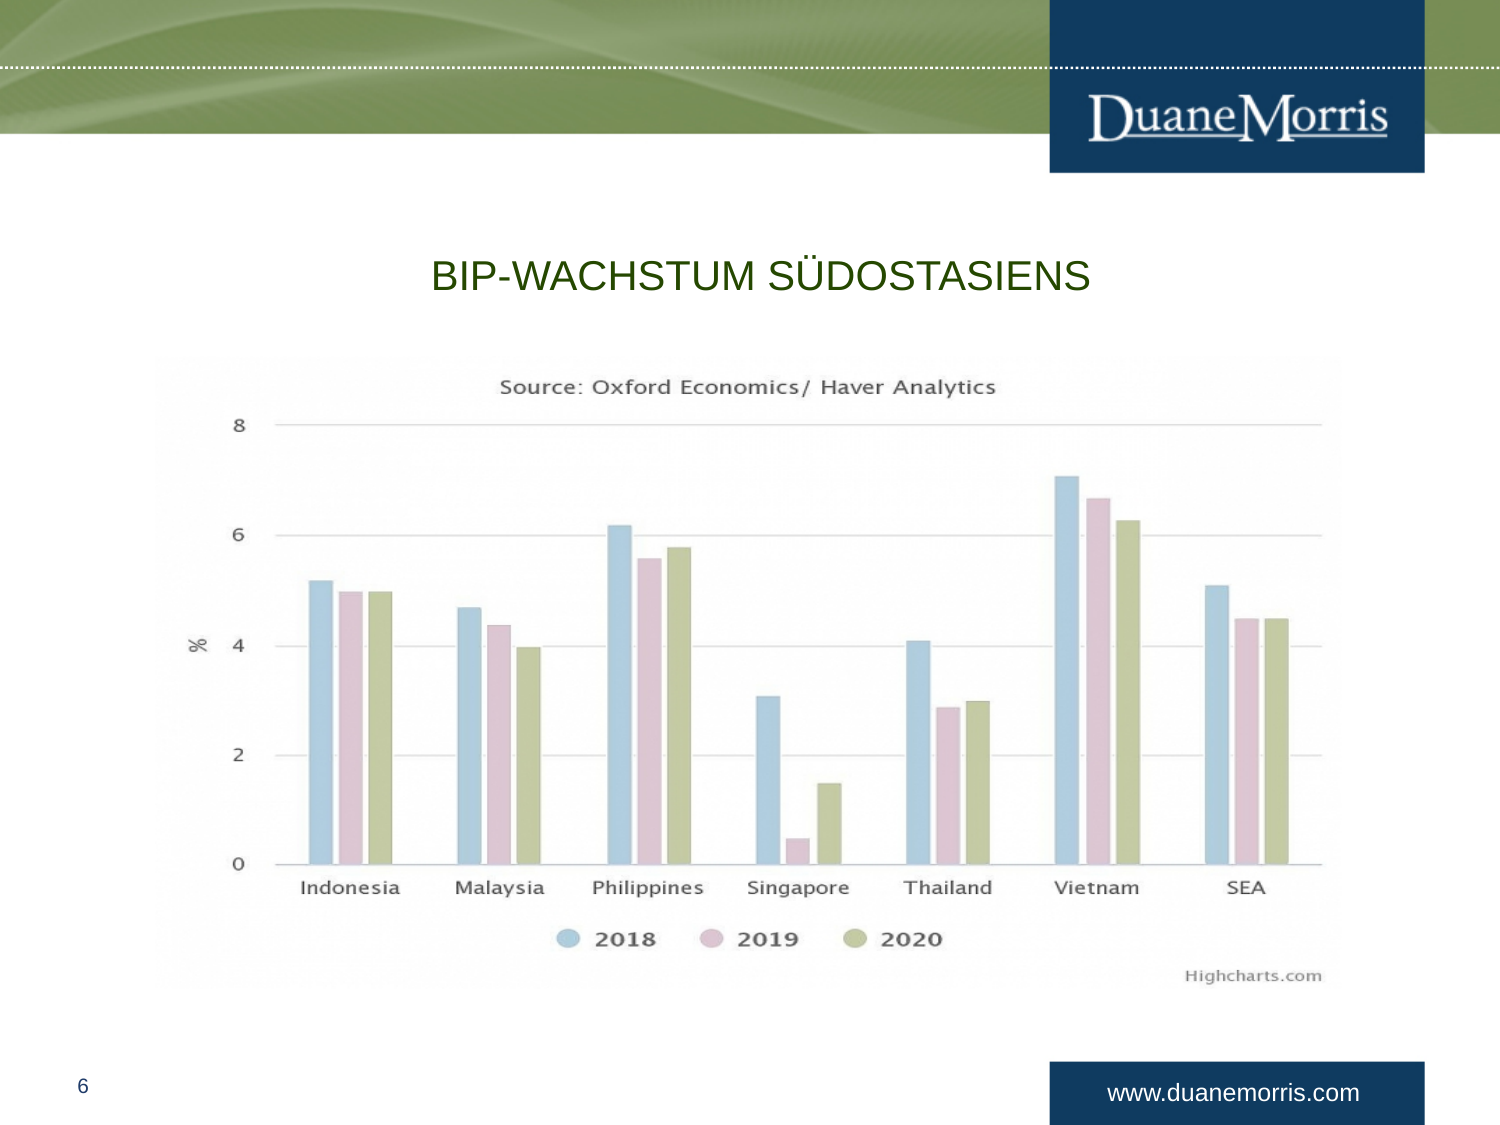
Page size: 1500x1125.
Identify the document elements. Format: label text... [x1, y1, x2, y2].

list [155, 356, 1342, 989]
text_box BIP-WACHSTUM SÜDOSTASIENS [416, 241, 1107, 307]
picture [0, 0, 1500, 1125]
slide_number 6 [62, 1065, 413, 1125]
